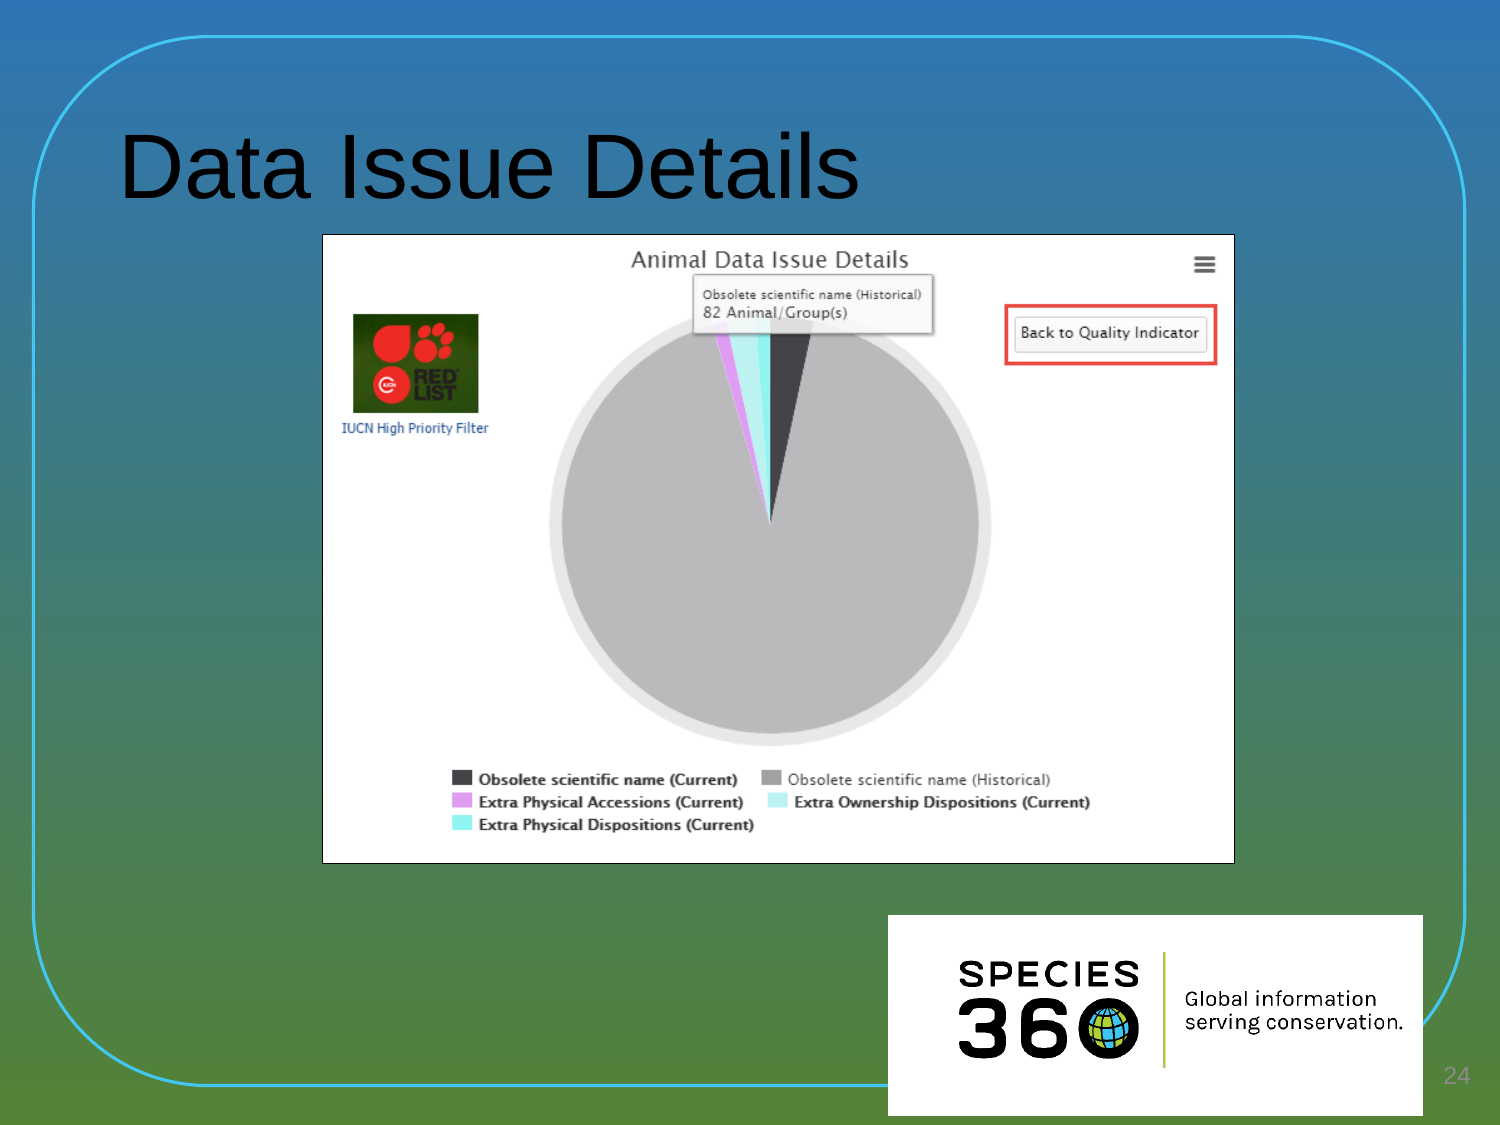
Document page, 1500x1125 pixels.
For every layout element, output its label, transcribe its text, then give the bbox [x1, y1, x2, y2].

title Data Issue Details [103, 59, 1397, 278]
picture [322, 234, 1235, 864]
slide_number 24 [1148, 1044, 1487, 1105]
picture [954, 944, 1407, 1075]
